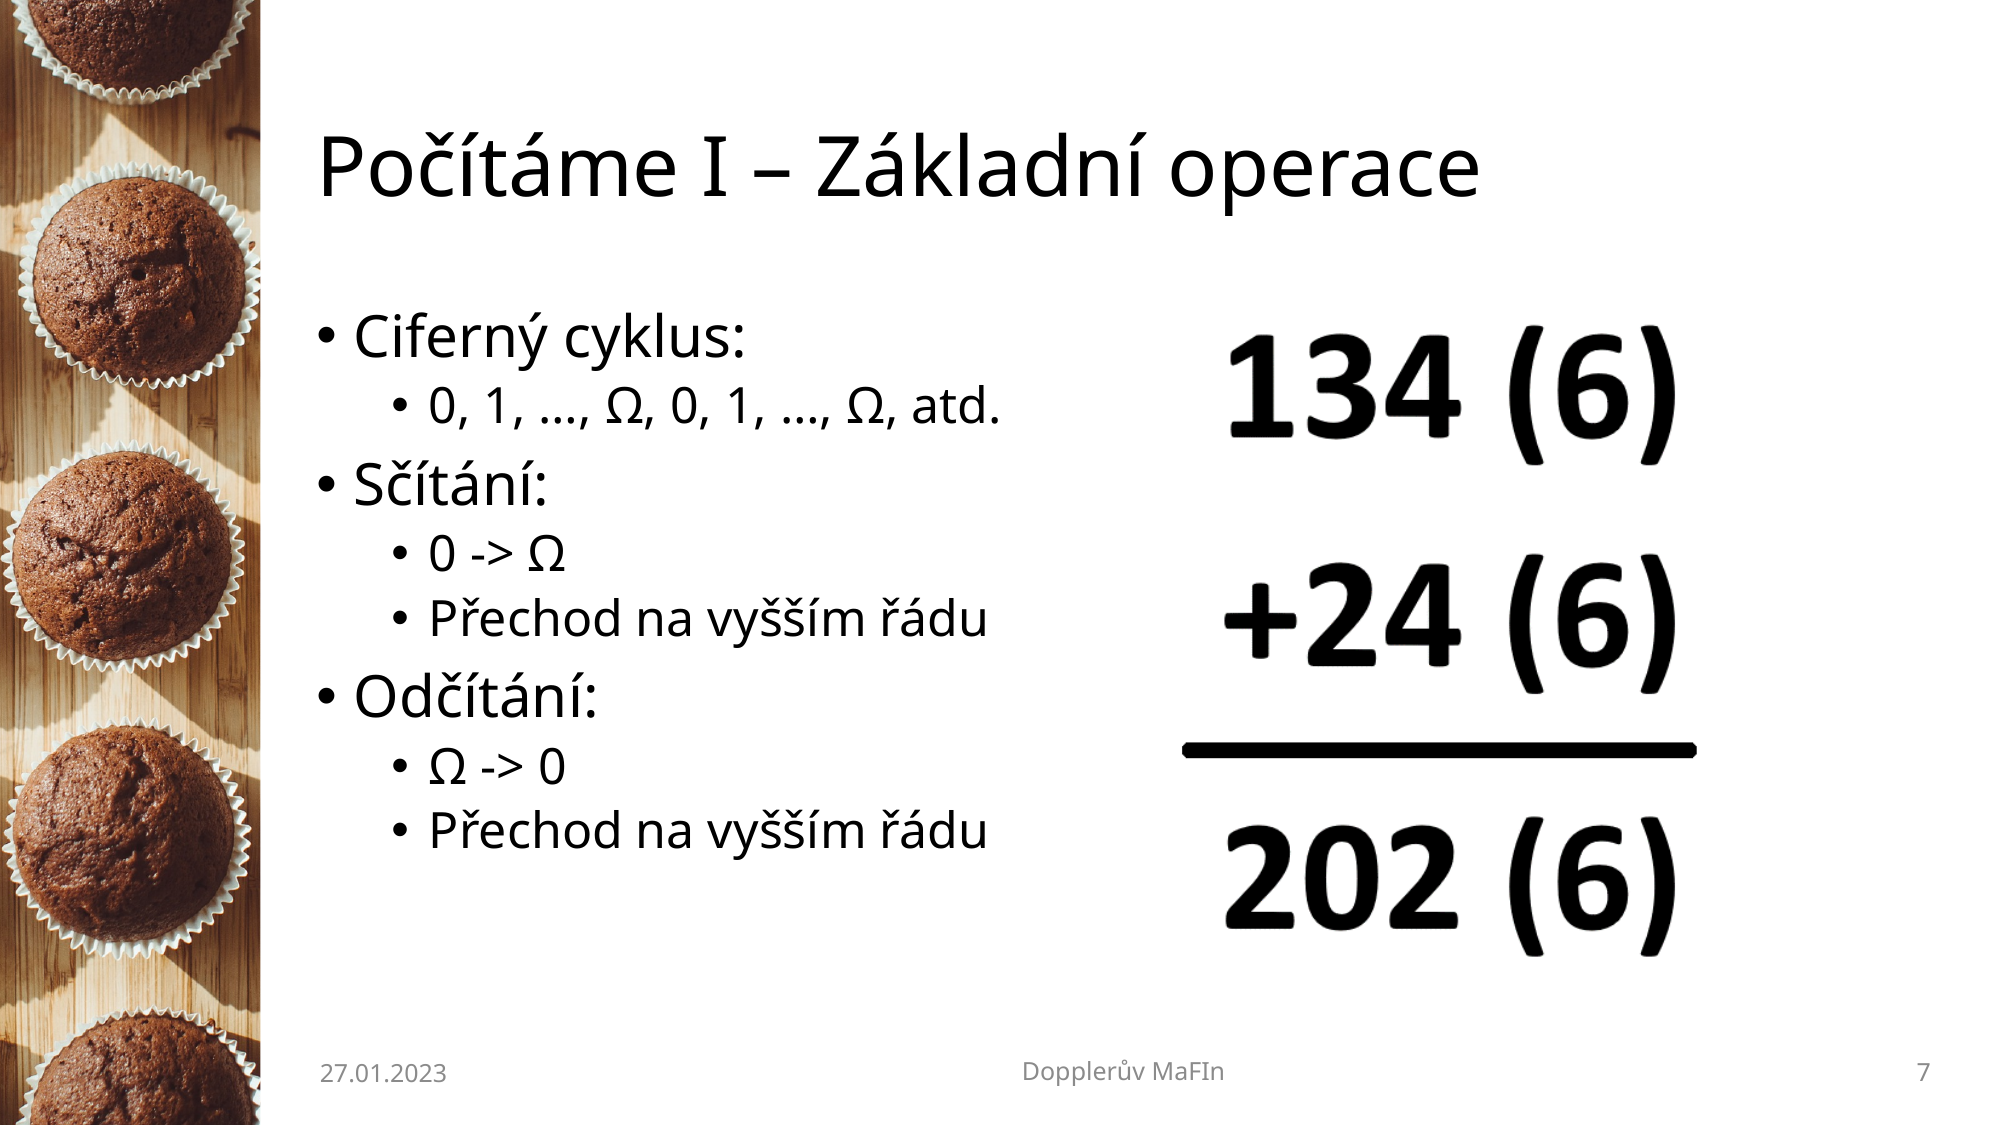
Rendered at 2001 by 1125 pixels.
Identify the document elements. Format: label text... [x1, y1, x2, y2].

slide_number 7 [1495, 1043, 1946, 1104]
picture [1059, 283, 1847, 992]
footer Dopplerův MaFIn [853, 1042, 1395, 1103]
list Ciferný cyklus: 0, 1, …, Ω, 0, 1, …, Ω, atd. Sčítání: 0 -> Ω Přechod na vyšším řádu Odčítání: Ω -> 0 Přechod na vyšším řádu [301, 299, 1946, 1021]
picture [0, 0, 261, 1125]
title Počítáme I – Základní operace [301, 59, 1946, 280]
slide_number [304, 1042, 704, 1103]
